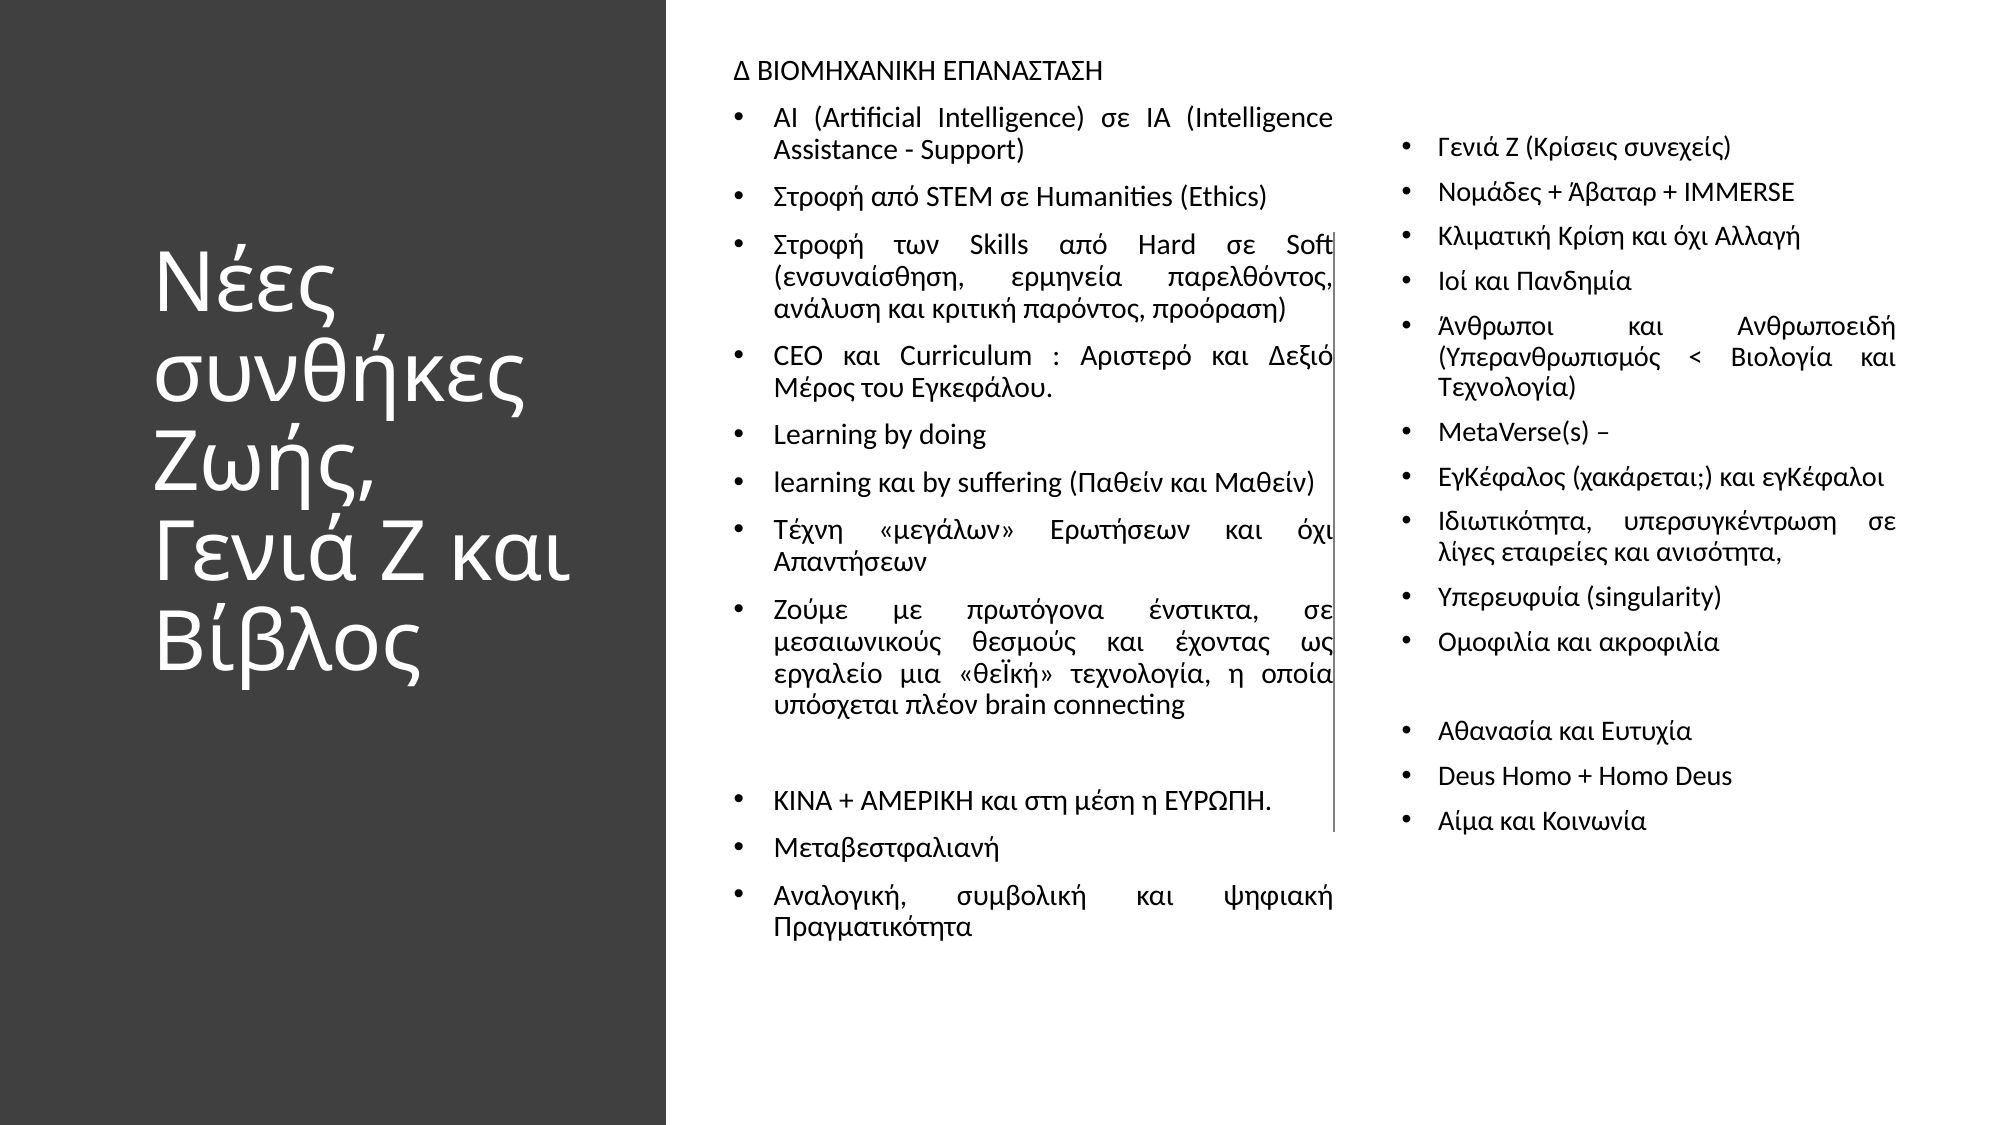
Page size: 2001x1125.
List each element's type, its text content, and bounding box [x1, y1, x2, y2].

list Δ ΒΙΟΜΗΧΑΝΙΚΗ ΕΠΑΝΑΣΤΑΣΗ AI (Artificial Intelligence) σε IA (Intelligence Assistance - Support) Στροφή από STEM σε Humanities (Ethics) Στροφή των Skills από Hard σε Soft (ενσυναίσθηση, ερμηνεία παρελθόντος, ανάλυση και κριτική παρόντος, προόραση) CEO και Curriculum : Αριστερό και Δεξιό Μέρος του Εγκεφάλου. Learning by doing learning και by suffering (Παθείν και Μαθείν) Τέχνη «μεγάλων» Ερωτήσεων και όχι Απαντήσεων Ζούμε με πρωτόγονα ένστικτα, σε μεσαιωνικούς θεσμούς και έχοντας ως εργαλείο μια «θεΪκή» τεχνολογία, η οποία υπόσχεται πλέον brain connecting ΚΙΝΑ + ΑΜΕΡΙΚΗ και στη μέση η ΕΥΡΩΠΗ. Μεταβεστφαλιανή Αναλογική, συμβολική και ψηφιακή Πραγματικότητα [718, 47, 1349, 959]
list Γενιά Ζ (Κρίσεις συνεχείς) Νομάδες + Άβαταρ + IMMERSE Κλιματική Κρίση και όχι Αλλαγή Ιοί και Πανδημία Άνθρωποι και Ανθρωποειδή (Υπερανθρωπισμός < Βιολογία και Τεχνολογία) MetaVerse(s) – ΕγΚέφαλος (χακάρεται;) και εγΚέφαλοι Ιδιωτικότητα, υπερσυγκέντρωση σε λίγες εταιρείες και ανισότητα, Υπερευφυία (singularity) Oμοφιλία και ακροφιλία Αθανασία και Ευτυχία Deus Homo + Homo Deus Αίμα και Κοινωνία [1386, 76, 1912, 855]
text_box [0, 0, 667, 1125]
title Νέες συνθήκες Ζωής, Γενιά Ζ και Βίβλος [137, 231, 613, 948]
